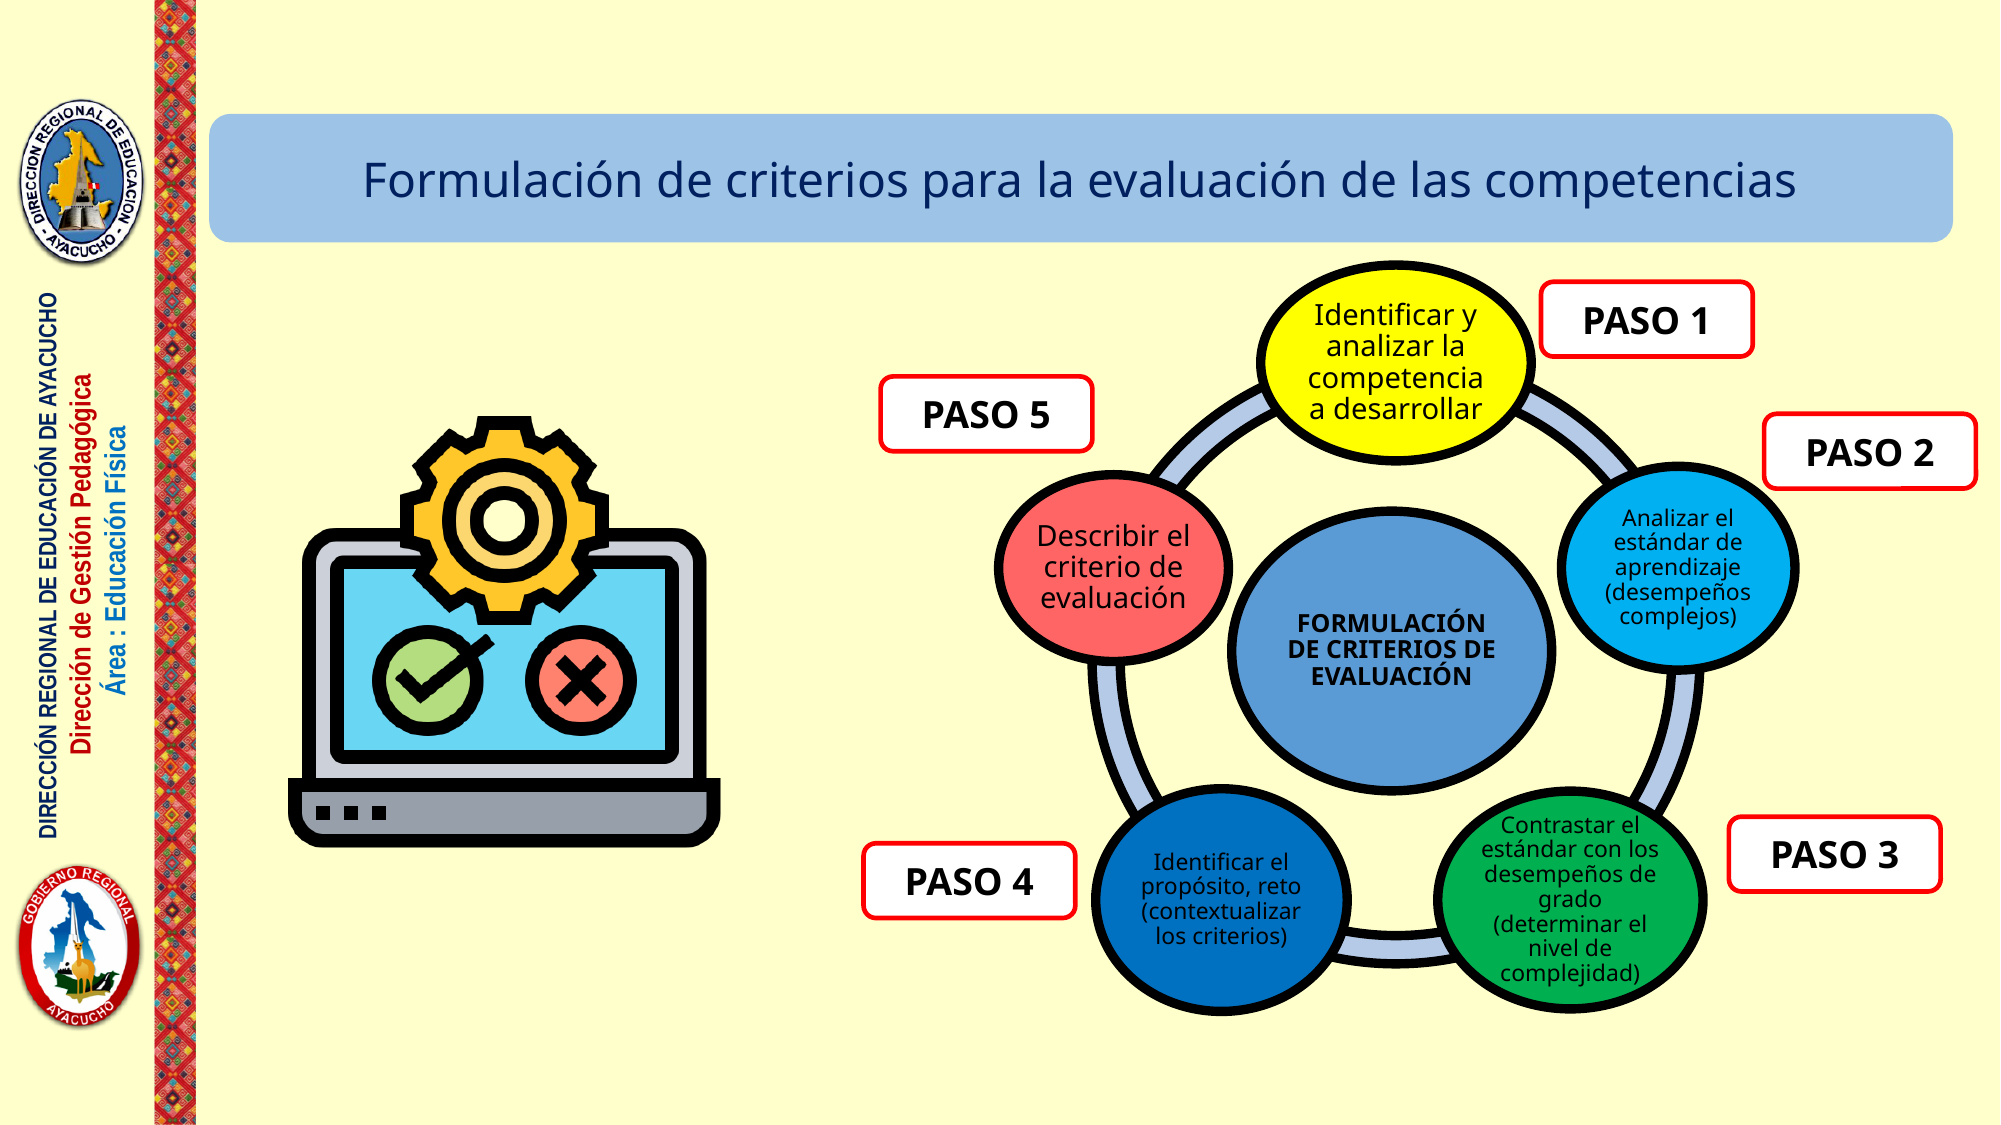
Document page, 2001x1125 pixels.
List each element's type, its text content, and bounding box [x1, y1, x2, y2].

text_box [154, 0, 196, 1125]
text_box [793, 268, 2000, 1008]
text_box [0, 97, 178, 1051]
picture [281, 409, 727, 855]
text_box Formulación de criterios para la evaluación de las competencias [208, 112, 1955, 244]
